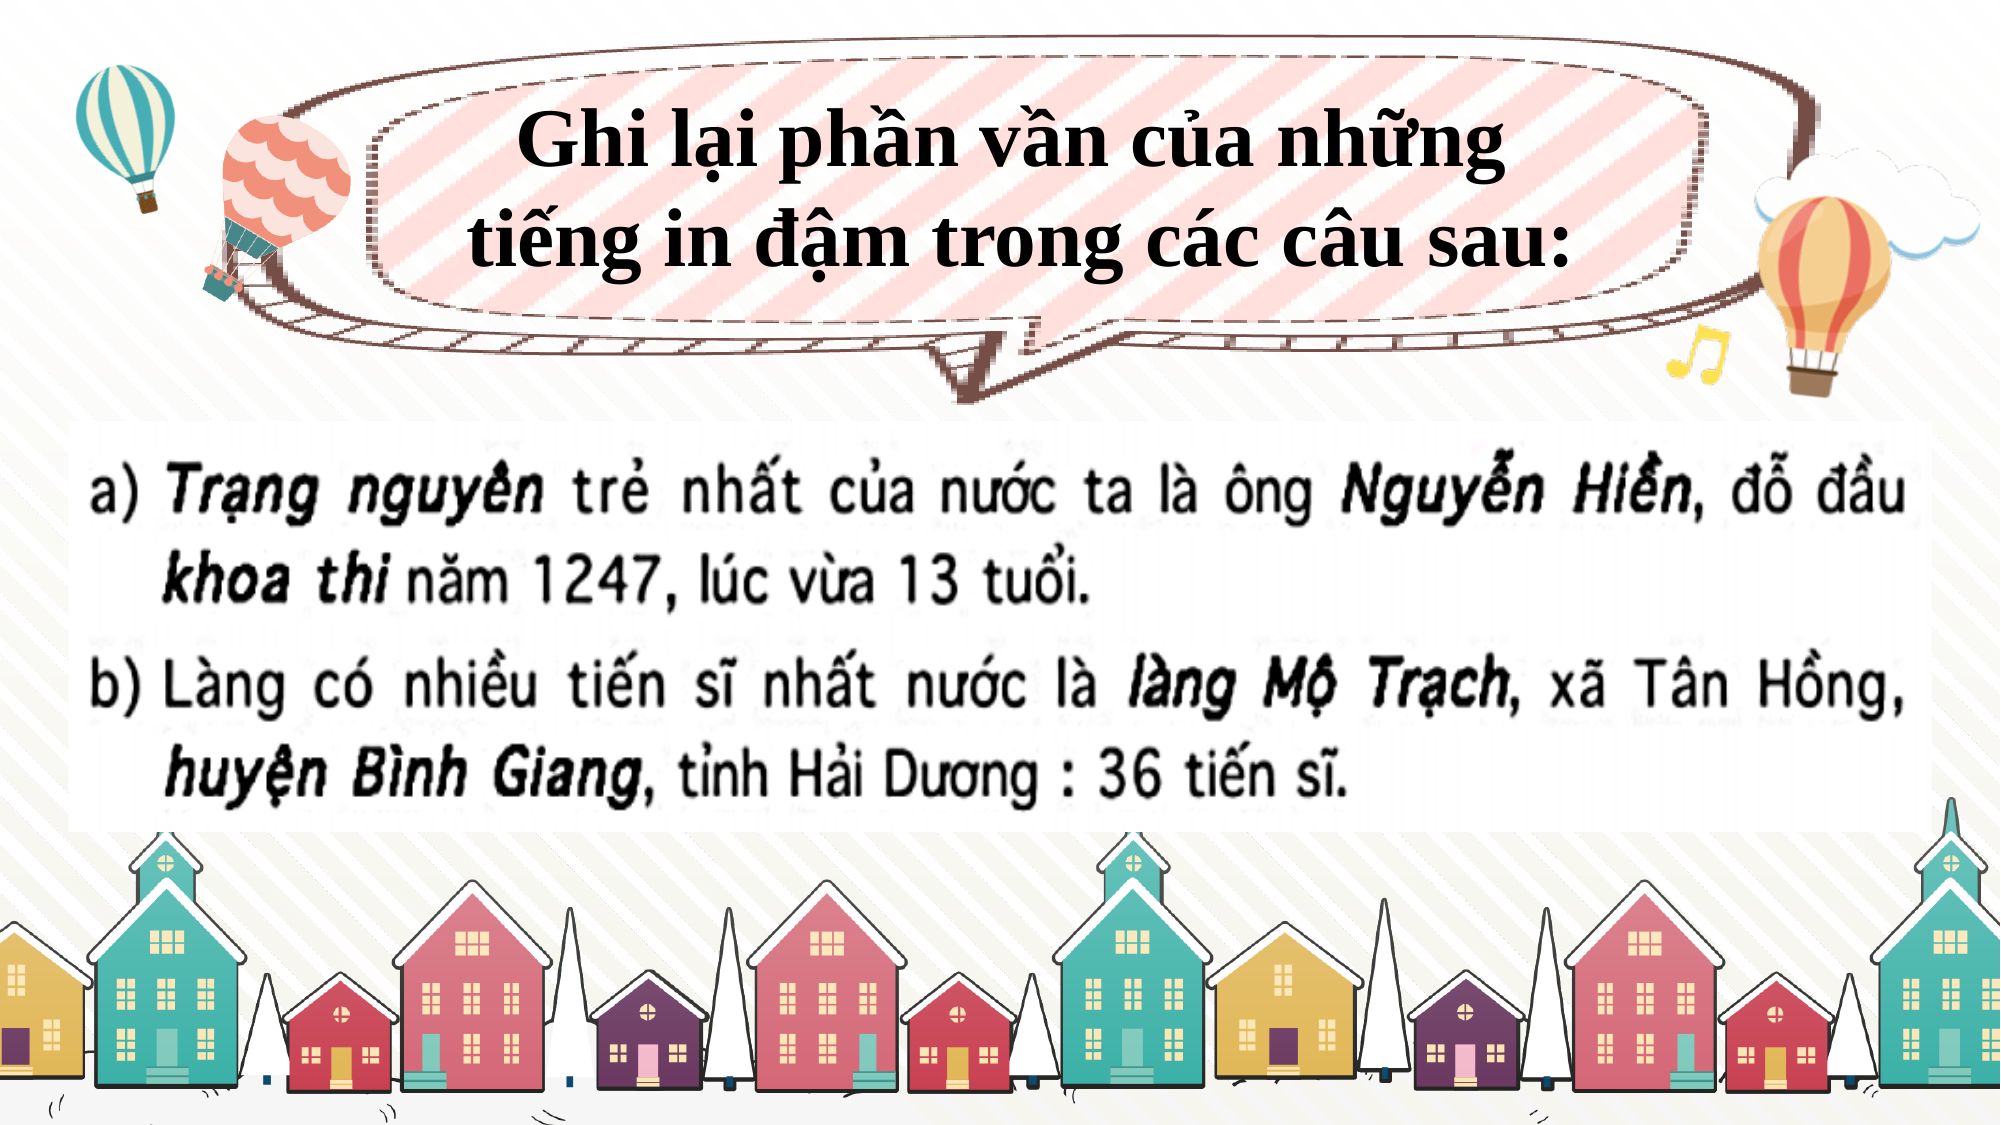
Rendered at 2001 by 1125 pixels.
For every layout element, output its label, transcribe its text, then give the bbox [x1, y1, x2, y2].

picture [47, 34, 1986, 413]
picture [68, 421, 1932, 832]
text_box mưu [0, 907, 2000, 965]
text_box thi [0, 841, 2000, 898]
picture [0, 1035, 2000, 1125]
